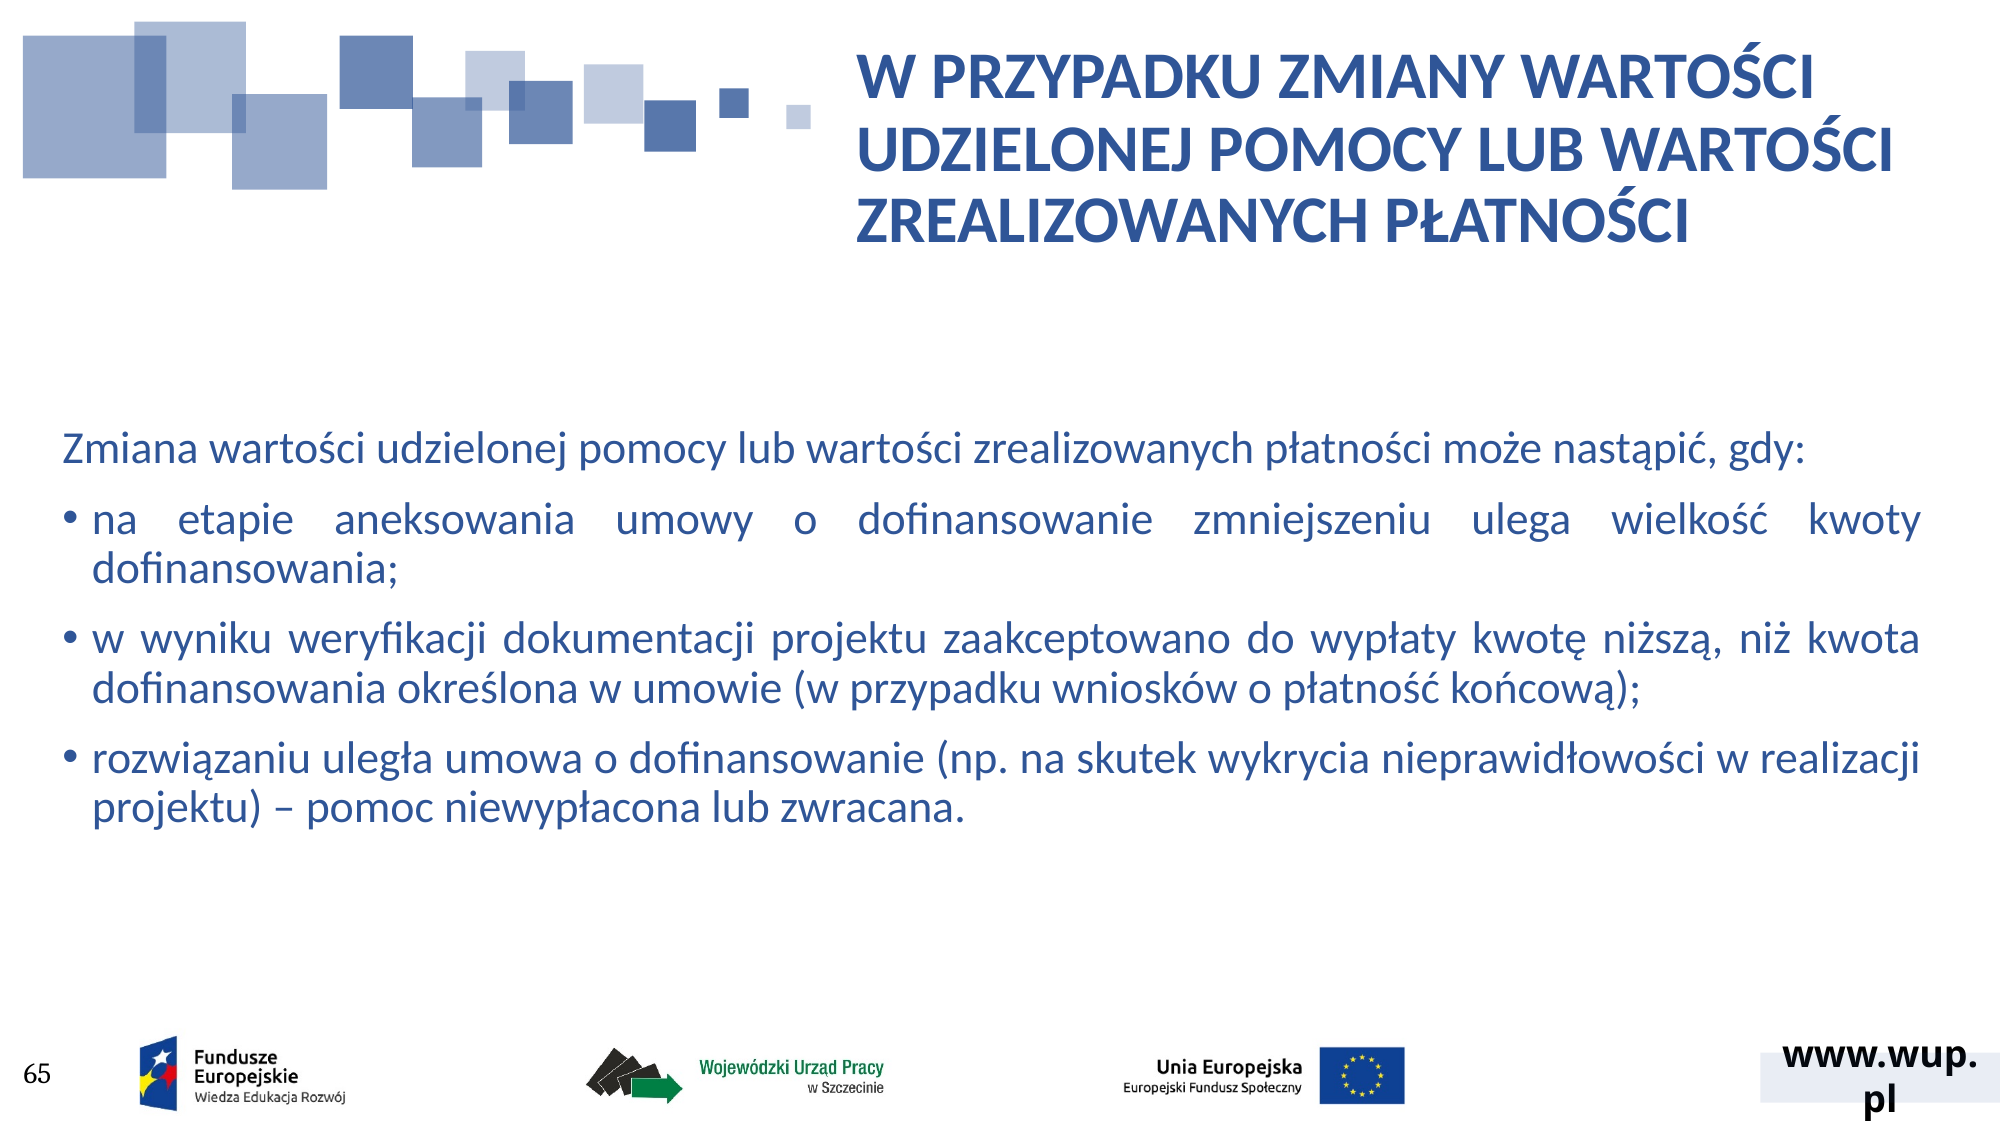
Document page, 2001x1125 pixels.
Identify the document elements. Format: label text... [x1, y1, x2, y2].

text_box 65 [0, 1046, 67, 1125]
picture [139, 1017, 363, 1118]
list Zmiana wartości udzielonej pomocy lub wartości zrealizowanych płatności może nastąpić, gdy: na etapie aneksowania umowy o dofinansowanie zmniejszeniu ulega wielkość kwoty dofinansowania; w wyniku weryfikacji dokumentacji projektu zaakceptowano do wypłaty kwotę niższą, niż kwota dofinansowania określona w umowie (w przypadku wniosków o płatność końcową); rozwiązaniu uległa umowa o dofinansowanie (np. na skutek wykrycia nieprawidłowości w realizacji projektu) – pomoc niewypłacona lub zwracana. [47, 416, 1938, 895]
picture [574, 1036, 894, 1115]
title W PRZYPADKU ZMIANY WARTOŚCI UDZIELONEJ POMOCY LUB WARTOŚCI ZREALIZOWANYCH PŁATNOŚCI [841, 99, 2000, 265]
picture [1104, 1027, 1407, 1123]
